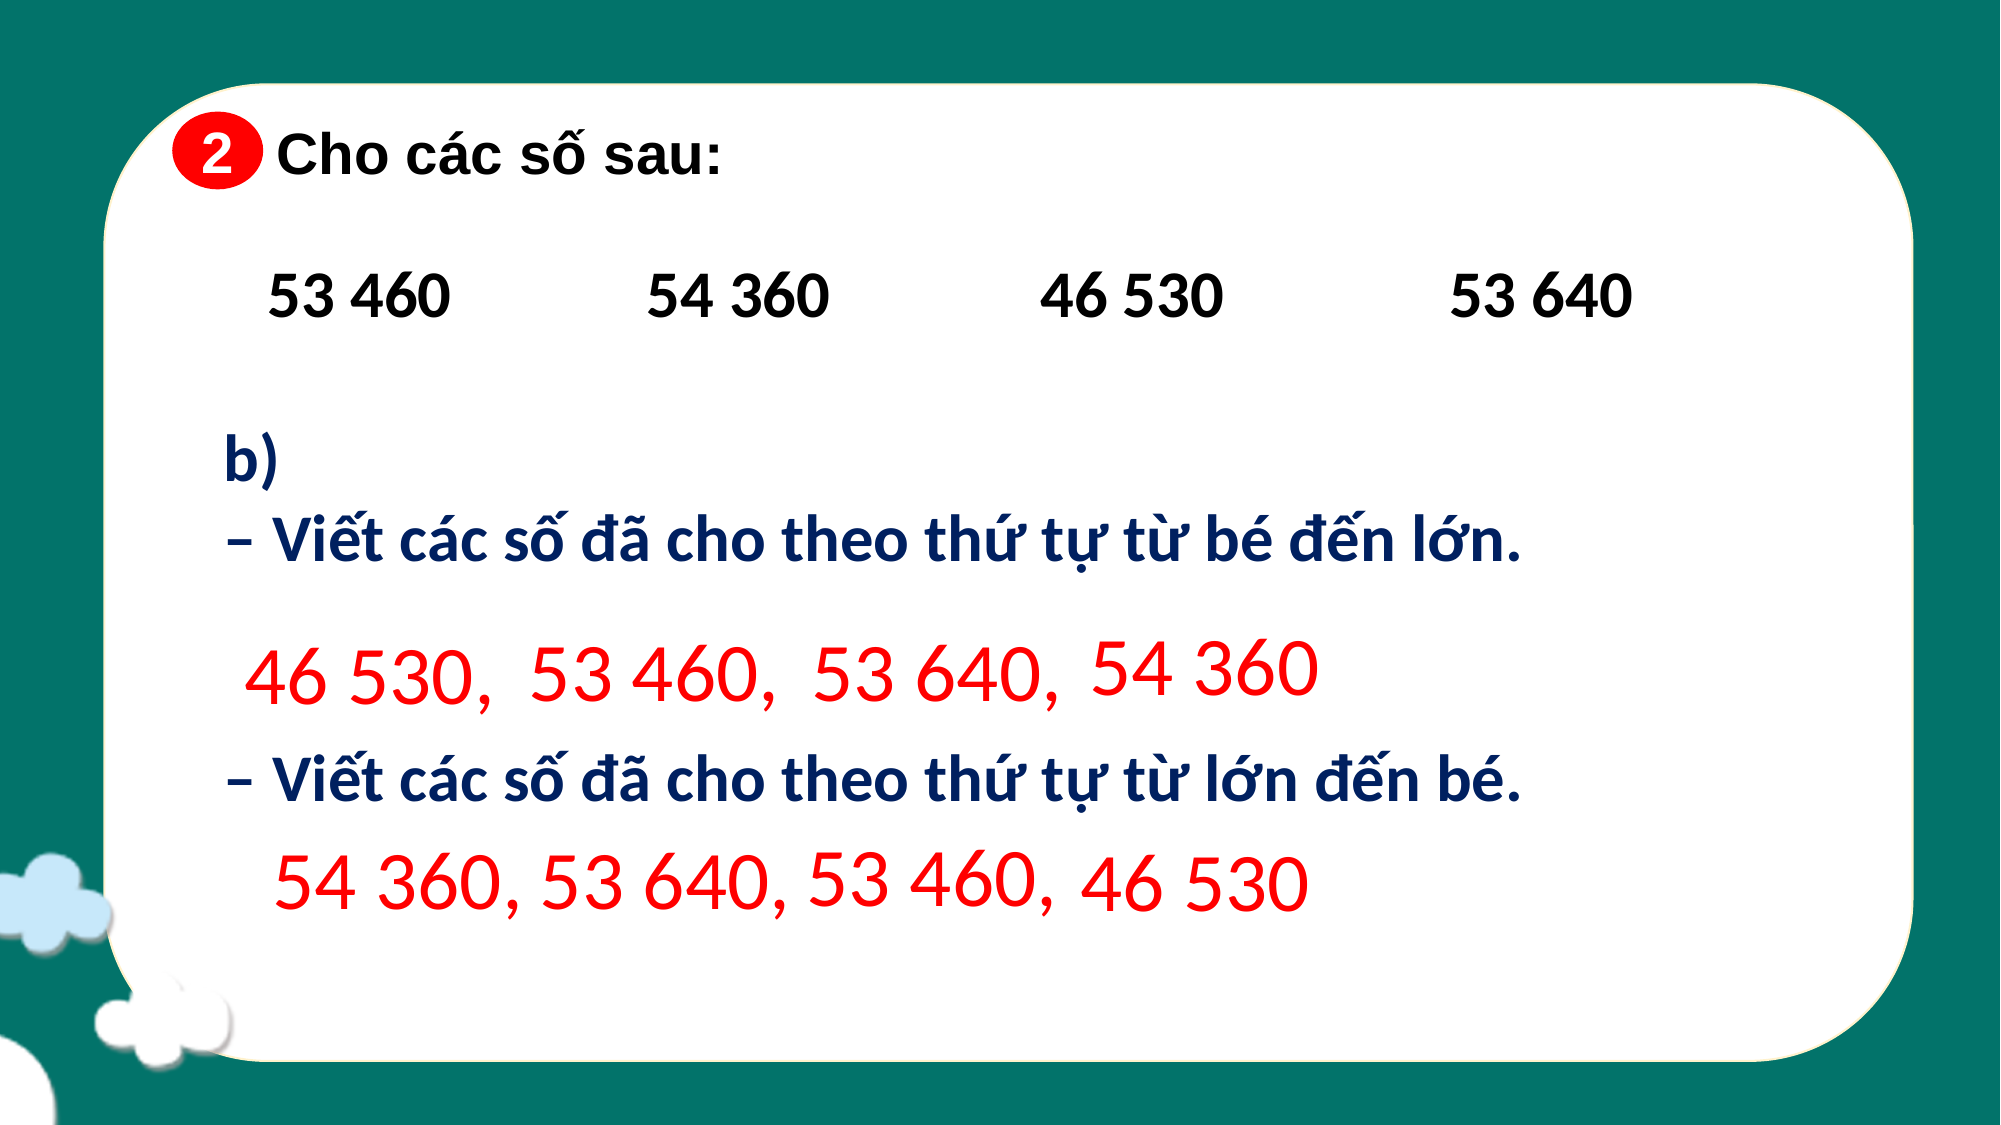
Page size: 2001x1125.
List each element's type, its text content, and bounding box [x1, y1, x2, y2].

text_box 53 460 54 360 46 530 53 640 [253, 243, 1960, 407]
text_box Cho các số sau: [262, 109, 1795, 195]
text_box 46 530 [1065, 820, 1474, 936]
picture [0, 755, 263, 1125]
text_box 53 460, [514, 610, 796, 726]
text_box b) – Viết các số đã cho theo thứ tự từ bé đến lớn. – Viết các số đã cho theo thứ tự từ lớn đến bé. [209, 407, 1983, 823]
text_box 54 360 [1074, 604, 1483, 720]
text_box 2 [173, 112, 262, 189]
text_box 53 640, [524, 818, 933, 934]
text_box [103, 83, 1914, 755]
text_box 46 530, [229, 614, 638, 729]
text_box 53 460, [792, 815, 1200, 931]
text_box [263, 823, 1914, 1062]
text_box 53 640, [796, 610, 1205, 726]
text_box 54 360, [263, 818, 524, 934]
